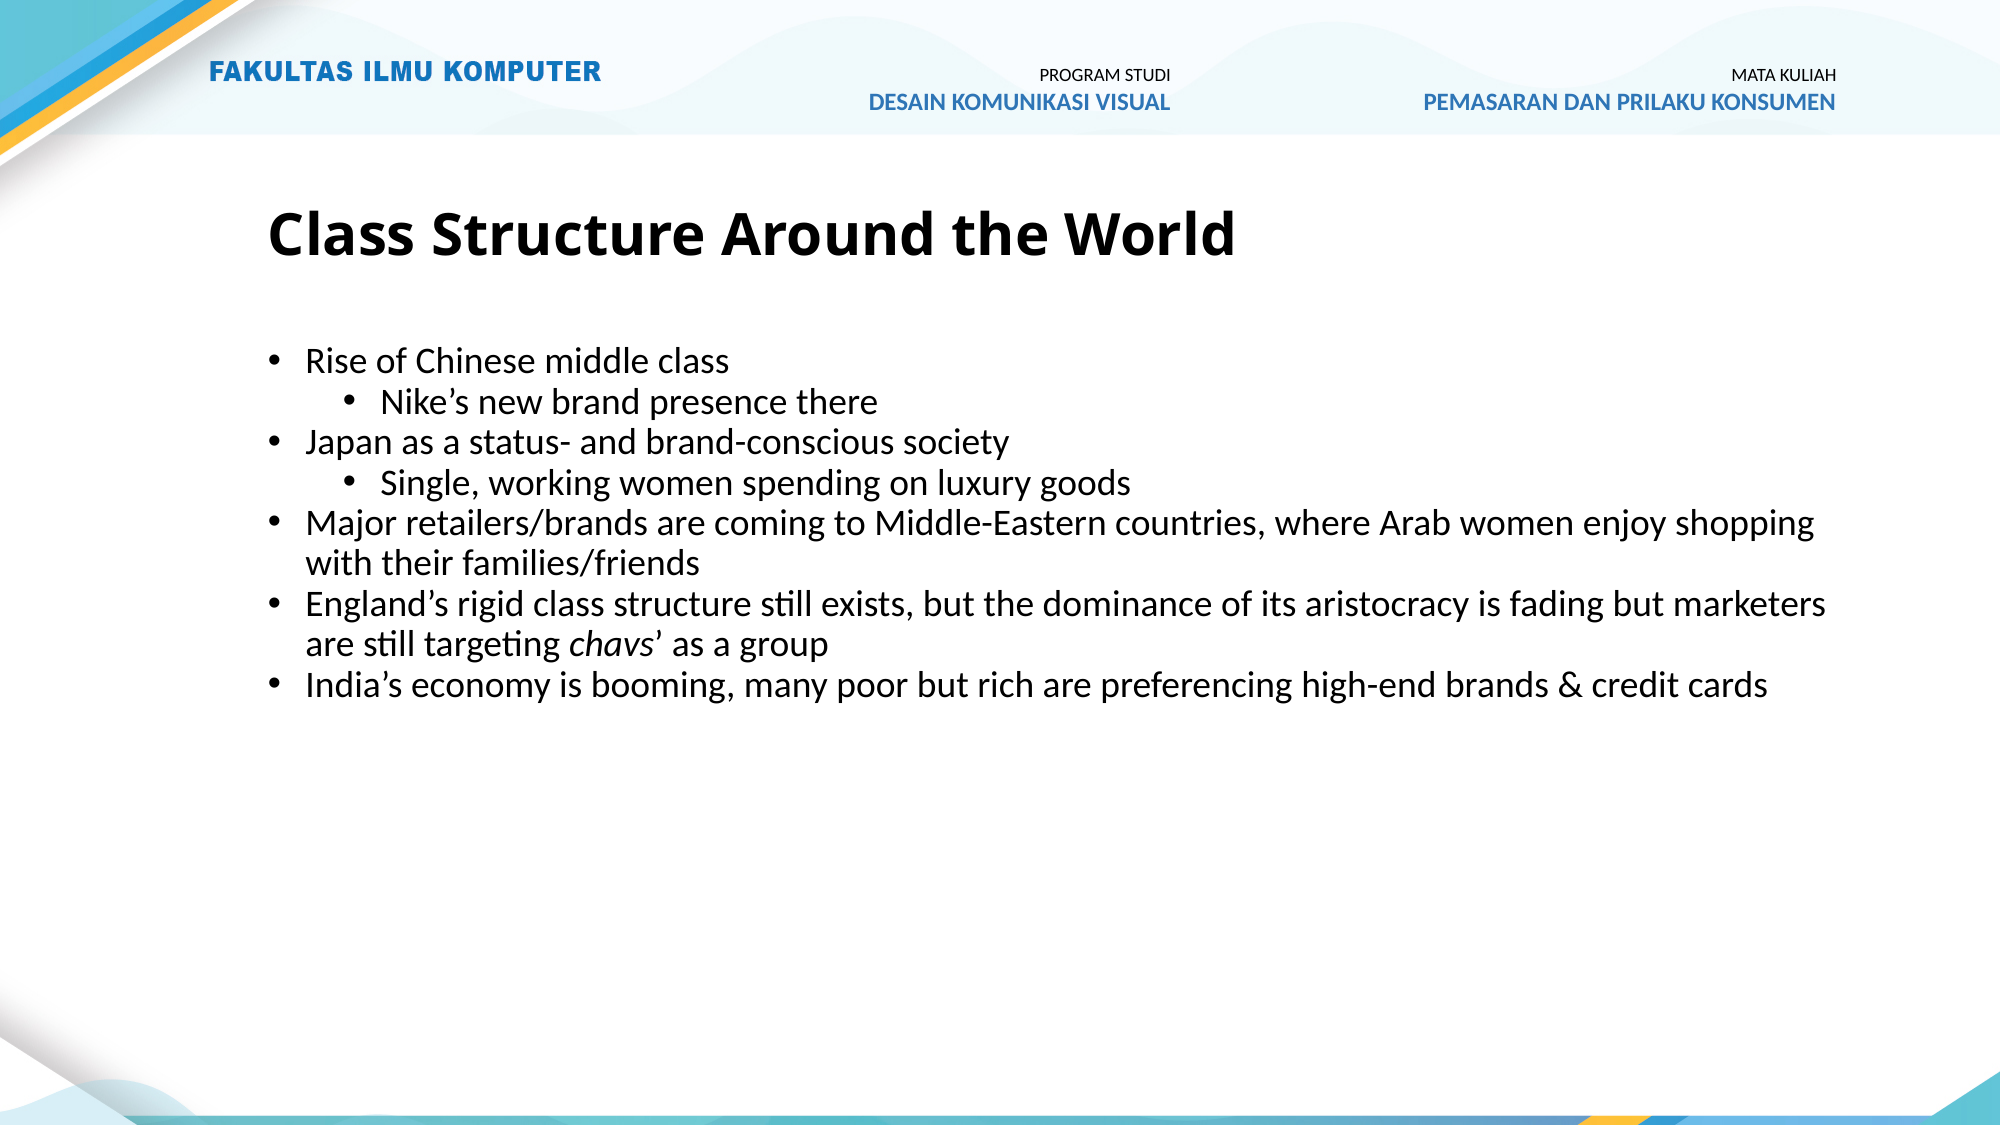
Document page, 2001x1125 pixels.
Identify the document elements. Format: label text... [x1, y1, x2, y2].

picture [0, 0, 2000, 1125]
text_box PROGRAM STUDI DESAIN KOMUNIKASI VISUAL [809, 55, 1186, 140]
title Class Structure Around the World [252, 170, 1852, 303]
text_box MATA KULIAH PEMASARAN DAN PRILAKU KONSUMEN [1356, 55, 1852, 140]
list Rise of Chinese middle class Nike’s new brand presence there Japan as a status- and brand-conscious society Single, working women spending on luxury goods Major retailers/brands are coming to Middle-Eastern countries, where Arab women enjoy shopping with their families/friends England’s rigid class structure still exists, but the dominance of its aristocracy is fading but marketers are still targeting chavs’ as a group India’s economy is booming, many poor but rich are preferencing high-end brands & credit cards [252, 333, 1852, 822]
